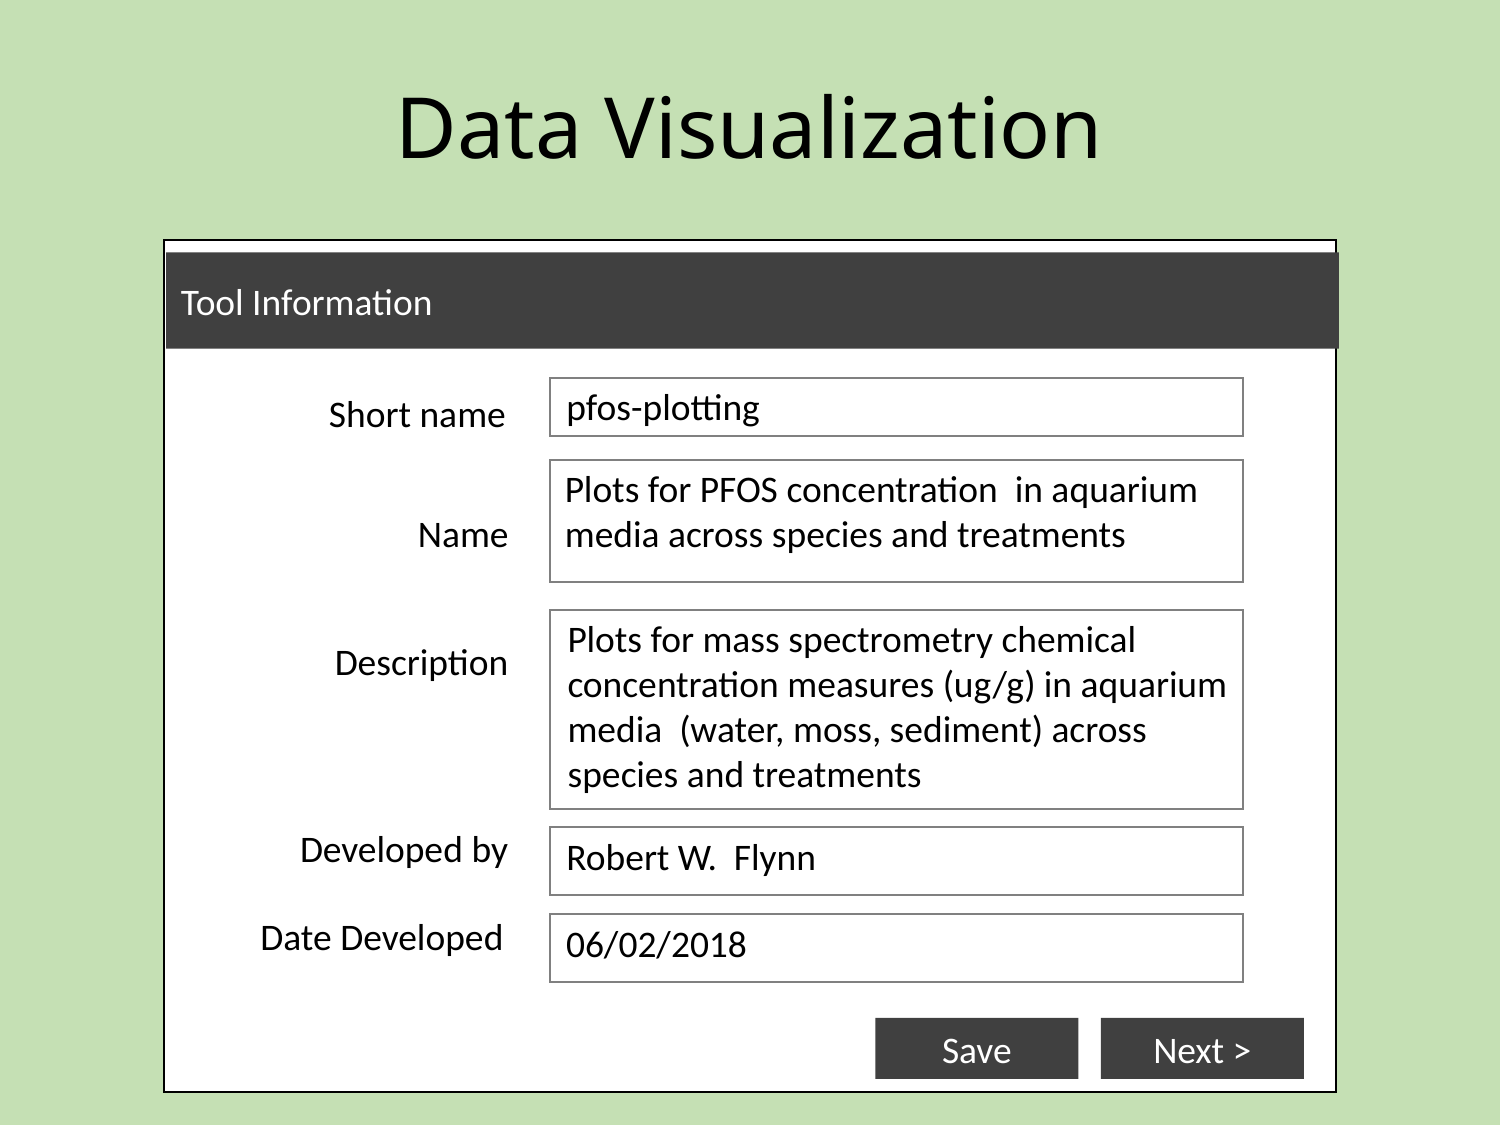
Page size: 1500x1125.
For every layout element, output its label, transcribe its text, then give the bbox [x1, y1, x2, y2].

text_box Name [403, 502, 524, 563]
text_box Plots for PFOS concentration in aquarium media across species and treatments [549, 457, 1222, 562]
text_box Short name [314, 382, 522, 443]
text_box [163, 239, 1337, 1093]
text_box [549, 459, 1244, 583]
text_box Next > [1100, 1017, 1305, 1080]
text_box Robert W. Flynn [551, 825, 832, 886]
text_box Developed by [284, 817, 523, 878]
text_box pfos-plotting [551, 375, 776, 436]
text_box Tool Information [165, 251, 1340, 350]
text_box Plots for mass spectrometry chemical concentration measures (ug/g) in aquarium media (water, moss, sediment) across species and treatments [552, 607, 1243, 803]
text_box [549, 609, 1244, 810]
text_box Description [319, 630, 524, 691]
title Data Visualization [103, 22, 1397, 241]
text_box [549, 826, 1244, 896]
text_box [549, 377, 1244, 437]
text_box Date Developed [245, 905, 519, 966]
text_box 06/02/2018 [551, 912, 762, 973]
text_box [549, 913, 1244, 983]
text_box Save [874, 1017, 1079, 1080]
